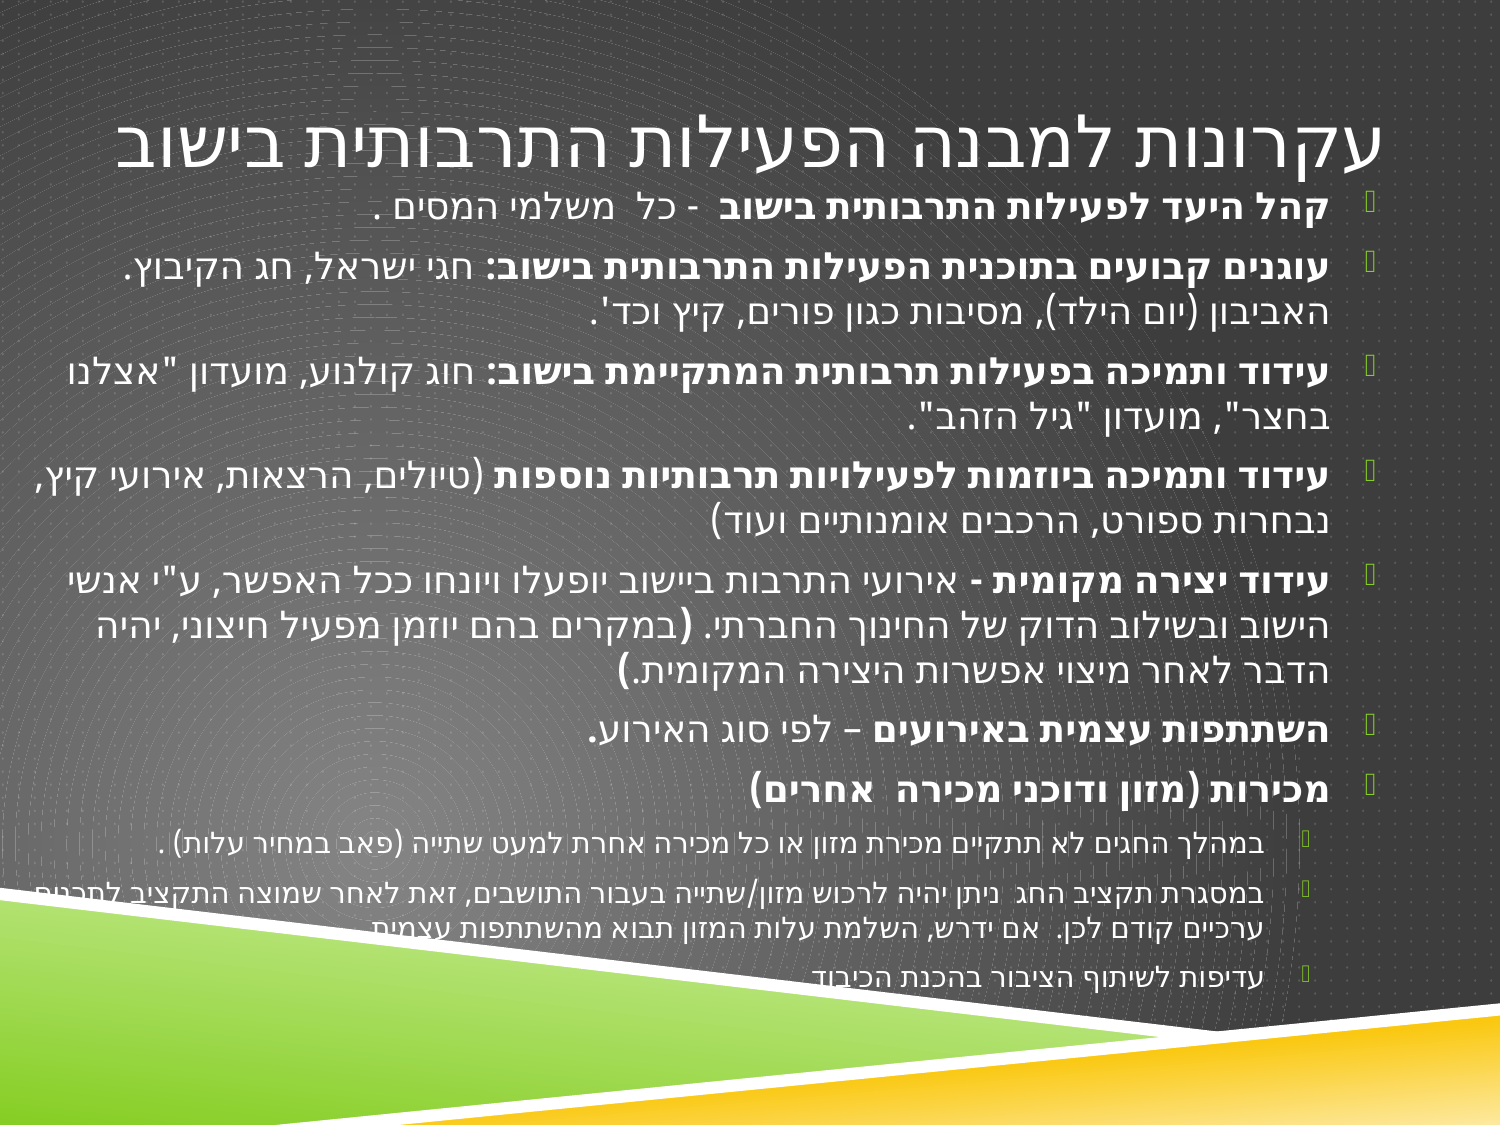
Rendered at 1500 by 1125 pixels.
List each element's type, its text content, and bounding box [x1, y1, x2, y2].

list קהל היעד לפעילות התרבותית בישוב - כל משלמי המסים . עוגנים קבועים בתוכנית הפעילות התרבותית בישוב: חגי ישראל, חג הקיבוץ. האביבון (יום הילד), מסיבות כגון פורים, קיץ וכד'. עידוד ותמיכה בפעילות תרבותית המתקיימת בישוב: חוג קולנוע, מועדון "אצלנו בחצר", מועדון "גיל הזהב". עידוד ותמיכה ביוזמות לפעילויות תרבותיות נוספות (טיולים, הרצאות, אירועי קיץ, נבחרות ספורט, הרכבים אומנותיים ועוד) עידוד יצירה מקומית - אירועי התרבות ביישוב יופעלו ויונחו ככל האפשר, ע"י אנשי הישוב ובשילוב הדוק של החינוך החברתי. (במקרים בהם יוזמן מפעיל חיצוני, יהיה הדבר לאחר מיצוי אפשרות היצירה המקומית.) השתתפות עצמית באירועים – לפי סוג האירוע. מכירות (מזון ודוכני מכירה אחרים) במהלך החגים לא תתקיים מכירת מזון או כל מכירה אחרת למעט שתייה (פאב במחיר עלות) . במסגרת תקציב החג ניתן יהיה לרכוש מזון/שתייה בעבור התושבים, זאת לאחר שמוצה התקציב לתכנים ערכיים קודם לכן. אם ידרש, השלמת עלות המזון תבוא מהשתתפות עצמית. עדיפות לשיתוף הציבור בהכנת הכיבוד. [24, 174, 1388, 788]
title עקרונות למבנה הפעילות התרבותית בישוב [112, 45, 1388, 174]
